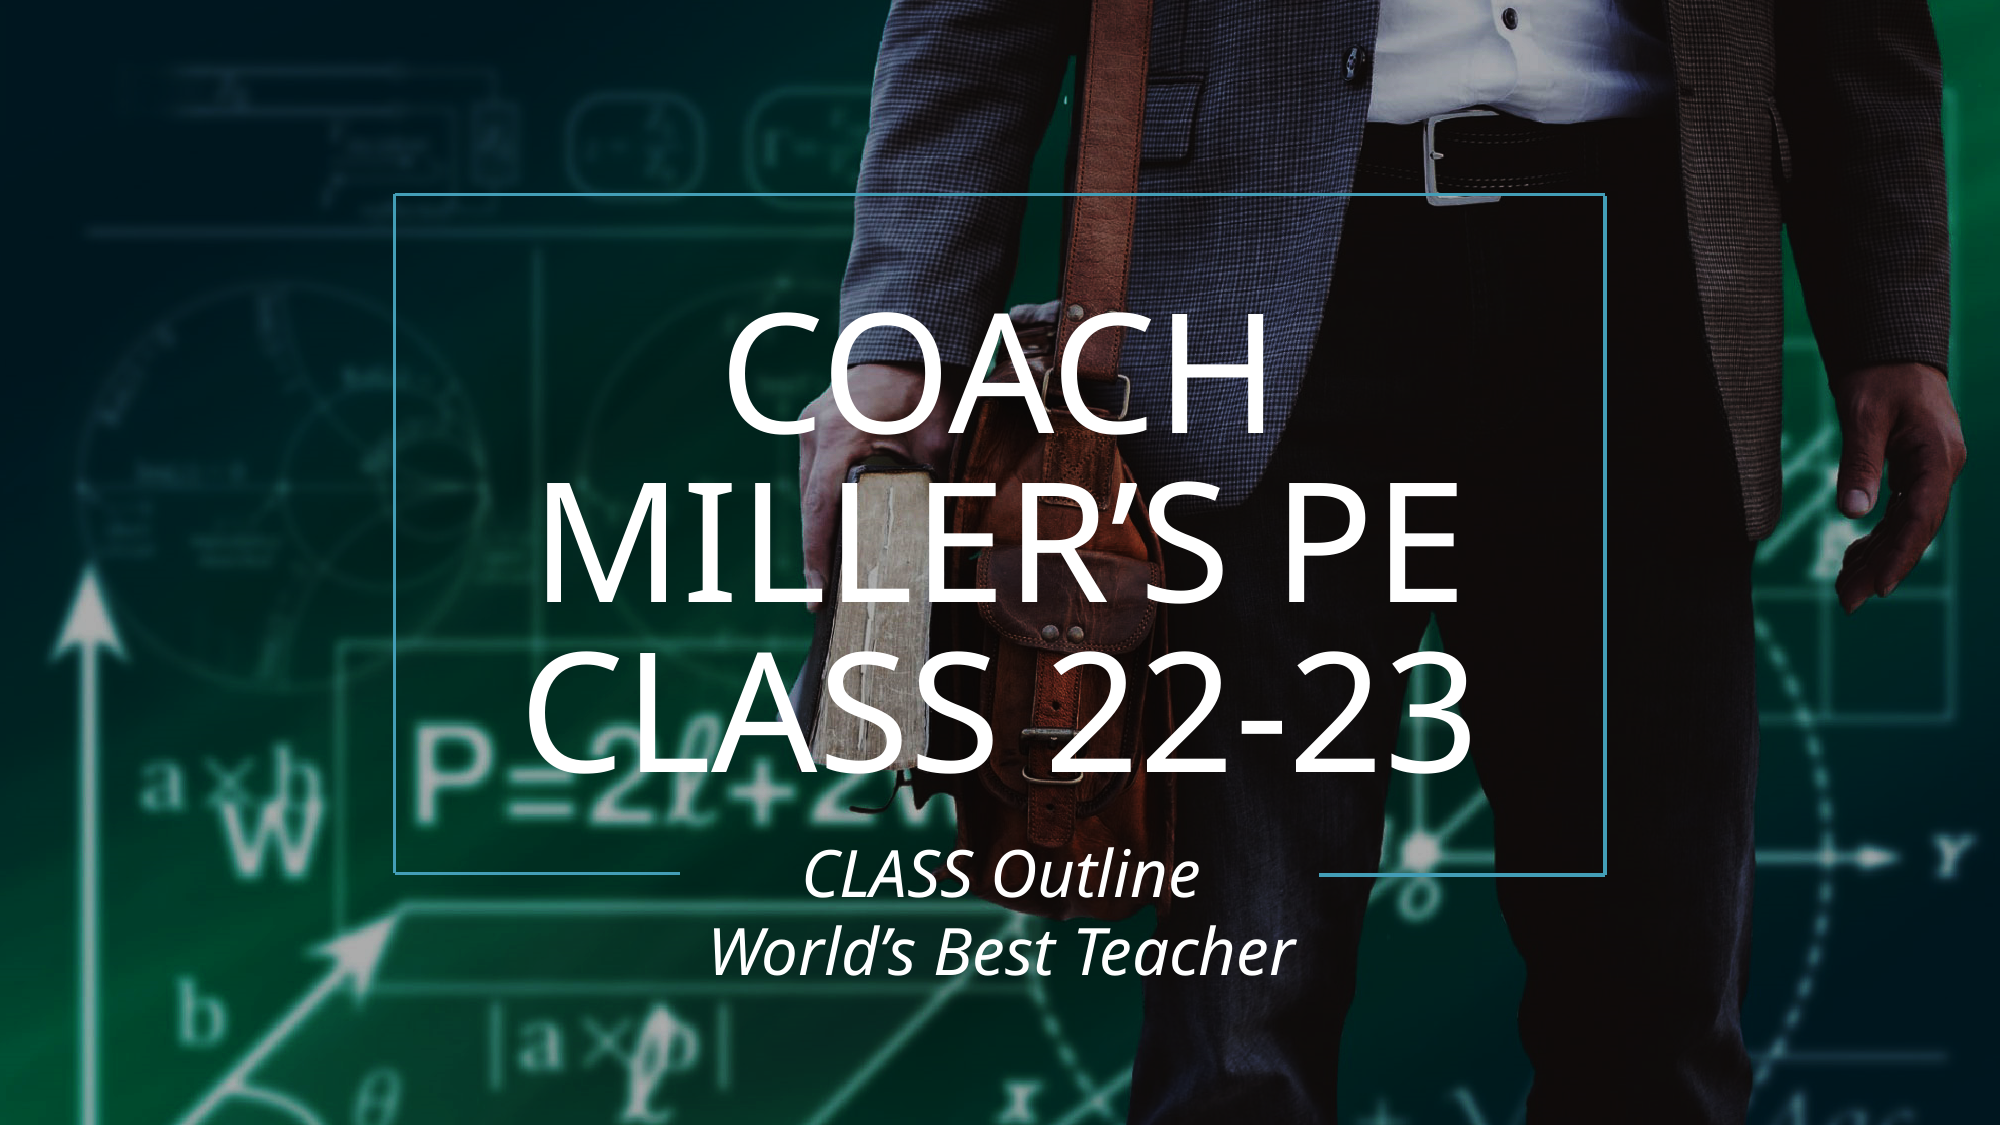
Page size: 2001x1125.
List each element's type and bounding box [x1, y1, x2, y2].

text_box [394, 194, 1606, 875]
picture [0, 0, 2000, 1125]
